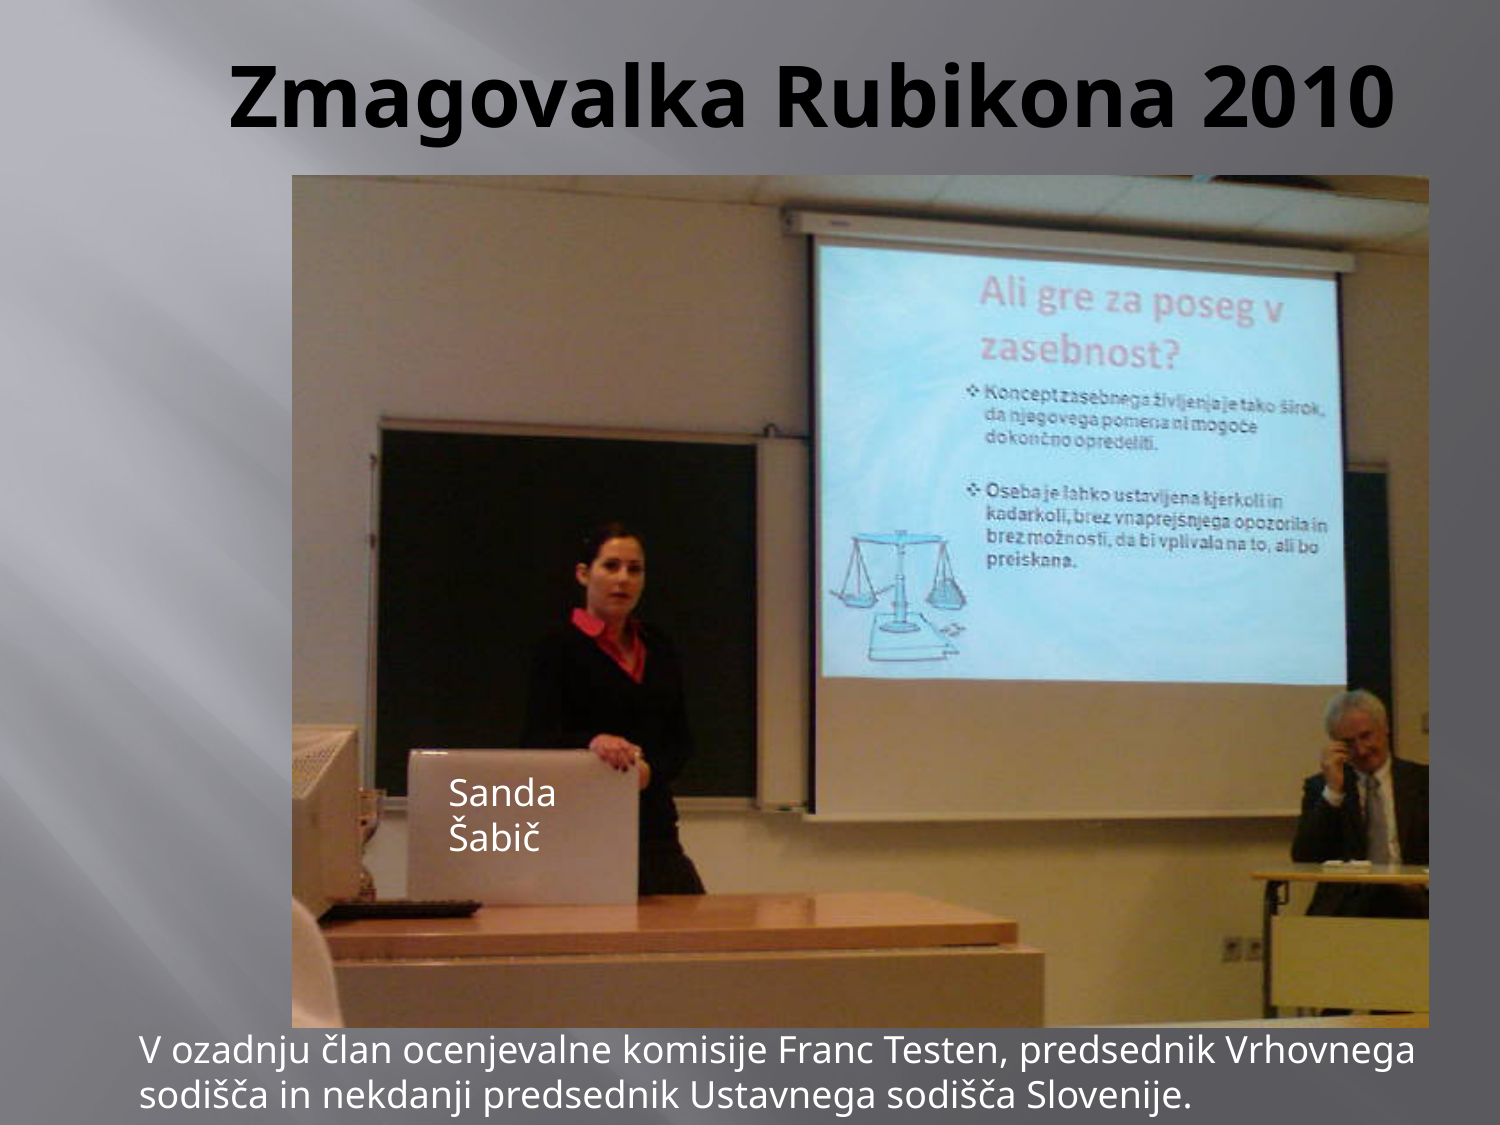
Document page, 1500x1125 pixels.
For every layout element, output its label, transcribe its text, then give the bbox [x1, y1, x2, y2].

title Zmagovalka Rubikona 2010 [187, 0, 1463, 188]
text_box V ozadnju član ocenjevalne komisije Franc Testen, predsednik Vrhovnega sodišča in nekdanji predsednik Ustavnega sodišča Slovenije. [123, 1018, 1472, 1124]
picture [292, 175, 1429, 1028]
